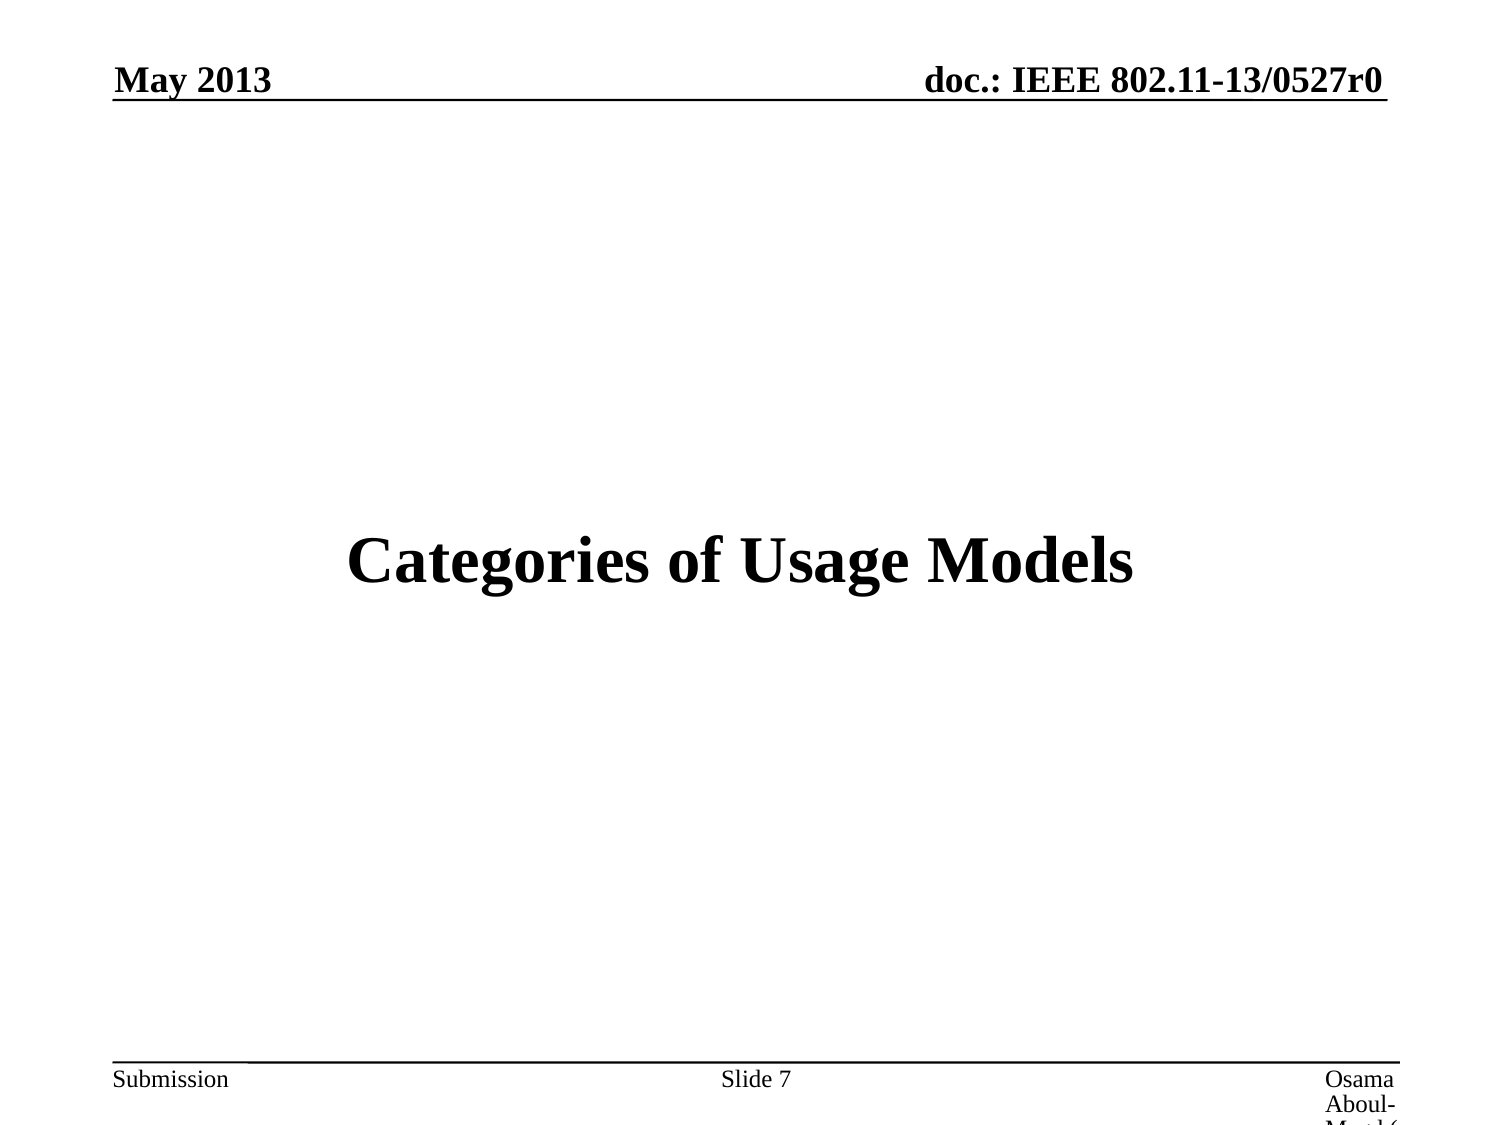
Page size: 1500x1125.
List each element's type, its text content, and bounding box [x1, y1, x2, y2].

slide_number Slide 7 [712, 1061, 800, 1093]
title Categories of Usage Models [111, 467, 1388, 644]
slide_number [114, 54, 274, 101]
footer Osama Aboul-Magd (Huawei Technologies) [1324, 1061, 1402, 1093]
